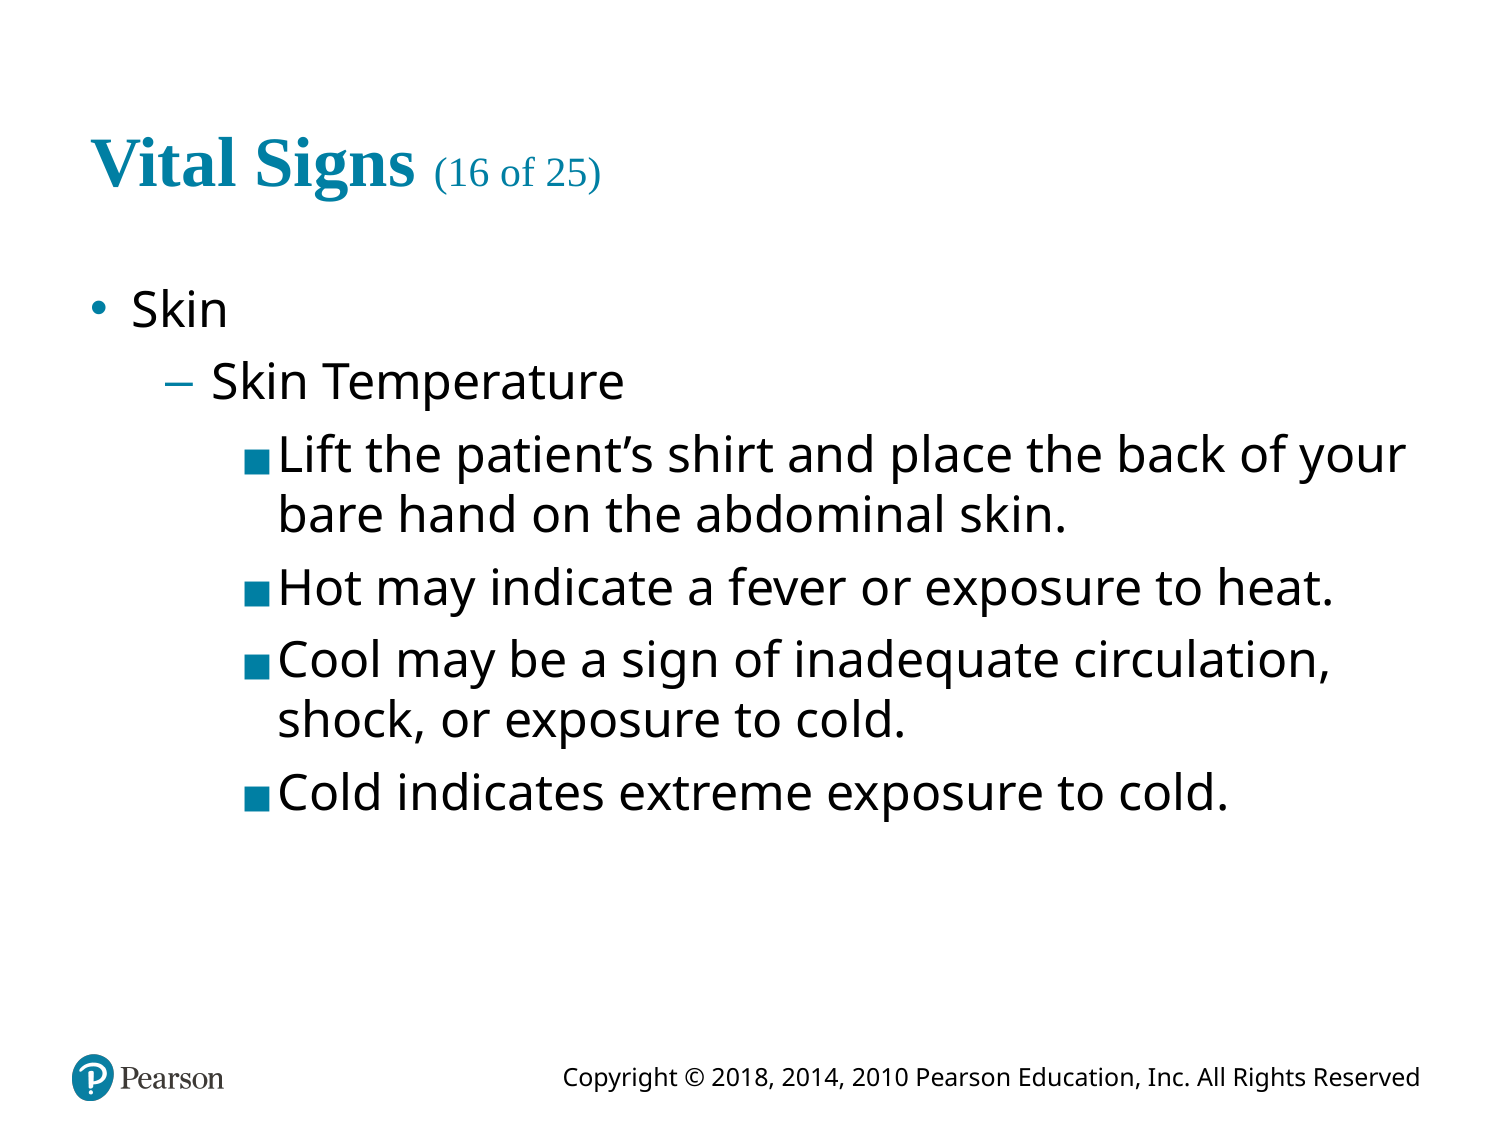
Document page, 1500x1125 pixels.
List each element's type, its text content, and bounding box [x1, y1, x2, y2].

list Skin Skin Temperature Lift the patient’s shirt and place the back of your bare hand on the abdominal skin. Hot may indicate a fever or exposure to heat. Cool may be a sign of inadequate circulation, shock, or exposure to cold. Cold indicates extreme exposure to cold. [75, 262, 1425, 841]
title Vital Signs (16 of 25) [75, 35, 1425, 216]
picture [98, 1054, 224, 1101]
picture [72, 1054, 88, 1070]
picture [80, 1063, 106, 1088]
picture [72, 1087, 83, 1101]
